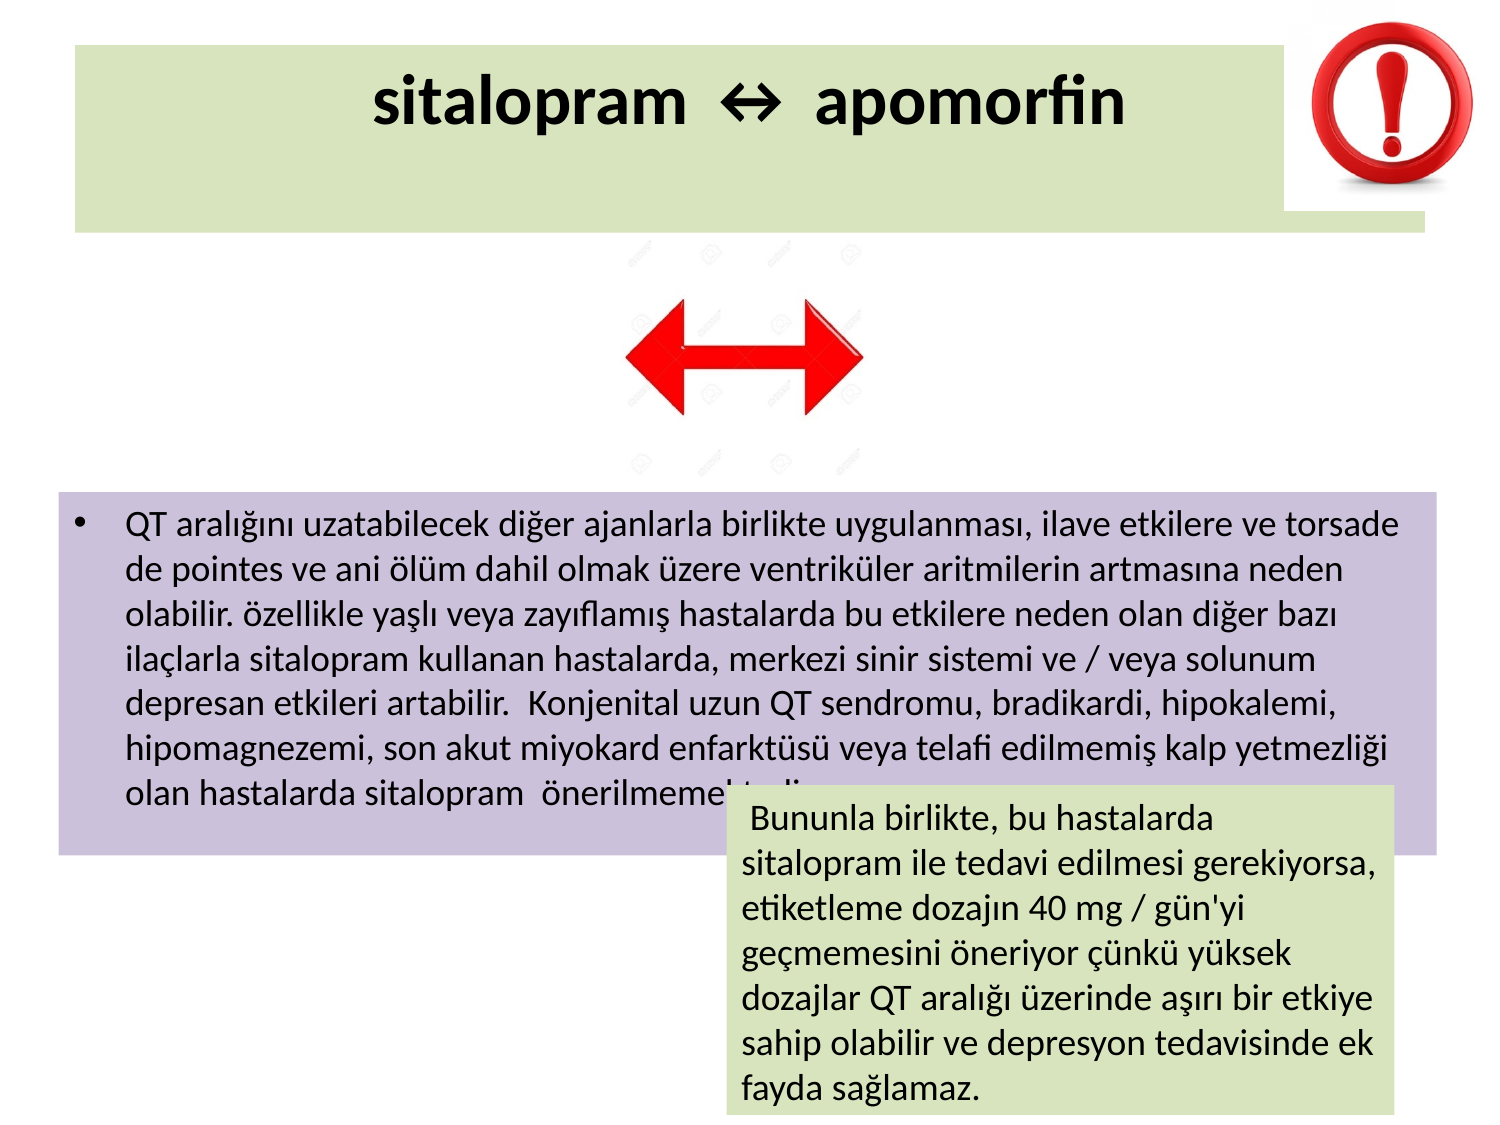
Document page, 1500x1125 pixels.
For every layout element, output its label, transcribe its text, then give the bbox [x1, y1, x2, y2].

list QT aralığını uzatabilecek diğer ajanlarla birlikte uygulanması, ilave etkilere ve torsade de pointes ve ani ölüm dahil olmak üzere ventriküler aritmilerin artmasına neden olabilir. özellikle yaşlı veya zayıflamış hastalarda bu etkilere neden olan diğer bazı ilaçlarla sitalopram kullanan hastalarda, merkezi sinir sistemi ve / veya solunum depresan etkileri artabilir. Konjenital uzun QT sendromu, bradikardi, hipokalemi, hipomagnezemi, son akut miyokard enfarktüsü veya telafi edilmemiş kalp yetmezliği olan hastalarda sitalopram önerilmemektedir [58, 492, 1437, 856]
title sitalopram ↔ apomorfin [75, 45, 1425, 233]
picture [620, 234, 868, 481]
text_box Bununla birlikte, bu hastalarda sitalopram ile tedavi edilmesi gerekiyorsa, etiketleme dozajın 40 mg / gün'yi geçmemesini öneriyor çünkü yüksek dozajlar QT aralığı üzerinde aşırı bir etkiye sahip olabilir ve depresyon tedavisinde ek fayda sağlamaz. [726, 785, 1395, 1115]
picture [1284, 0, 1500, 212]
